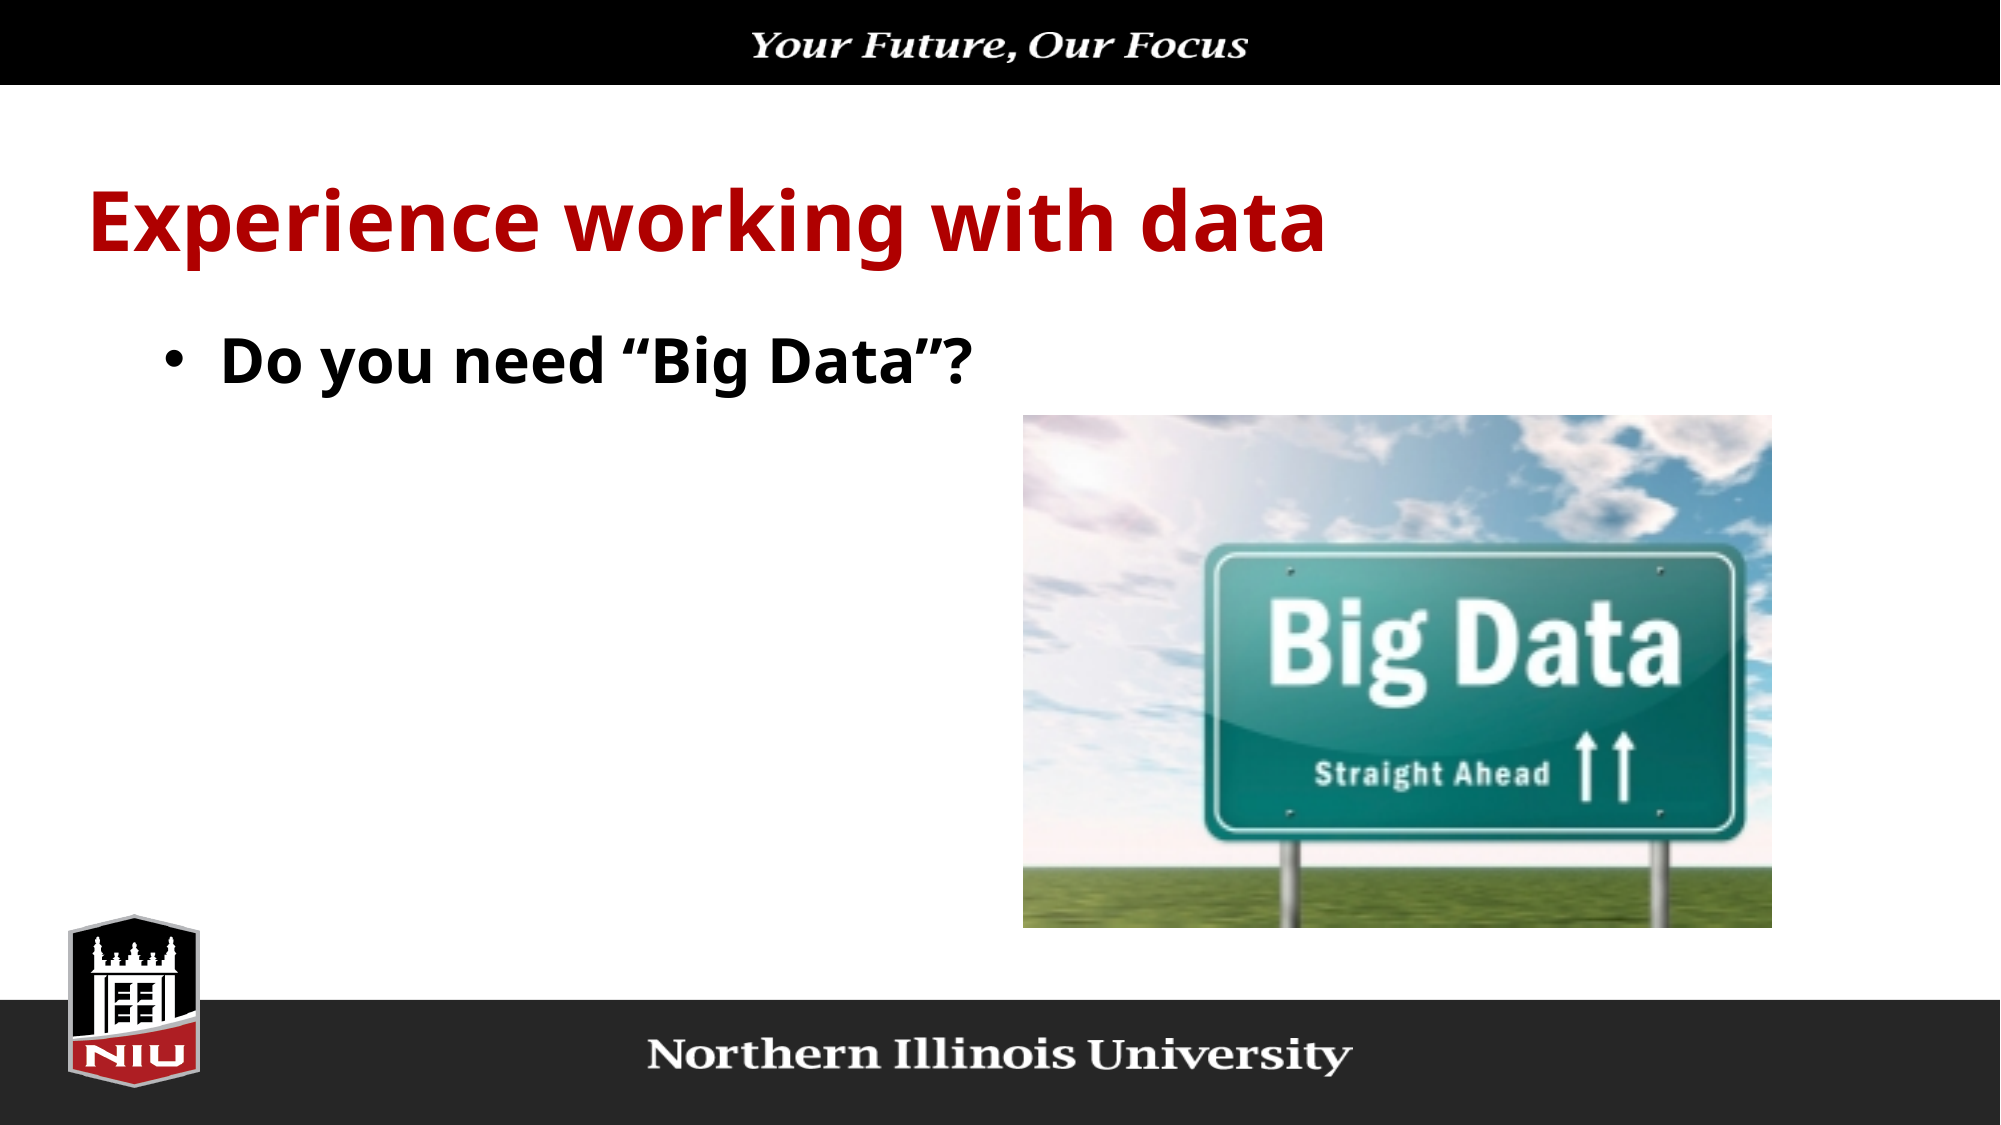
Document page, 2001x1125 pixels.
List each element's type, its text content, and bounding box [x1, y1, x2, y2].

picture [752, 32, 1248, 63]
list Do you need “Big Data”? [148, 313, 1499, 838]
picture [68, 914, 200, 1088]
picture [647, 1037, 1353, 1077]
picture [1023, 415, 1772, 928]
title Experience working with data [71, 135, 1422, 276]
